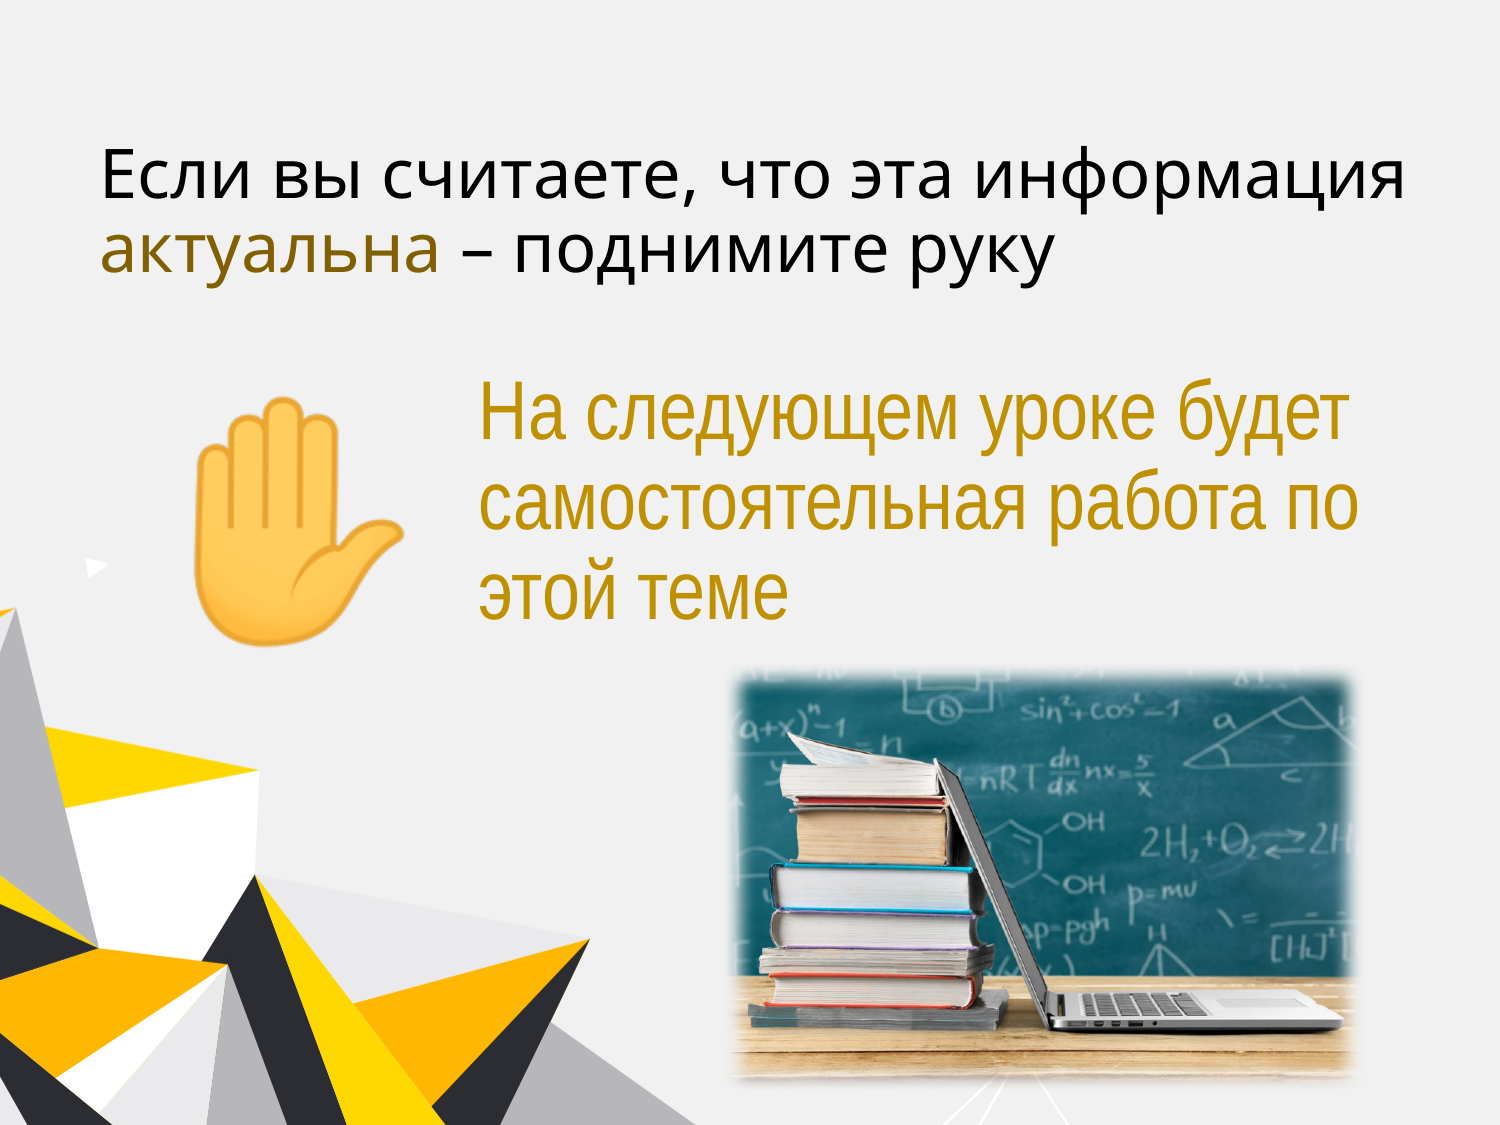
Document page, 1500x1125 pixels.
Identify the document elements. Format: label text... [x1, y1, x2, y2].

text_box Если вы считаете, что эта информация актуальна – поднимите руку [84, 106, 1472, 321]
title На следующем уроке будет самостоятельная работа по этой теме [464, 342, 1436, 663]
picture [0, 0, 1500, 1125]
